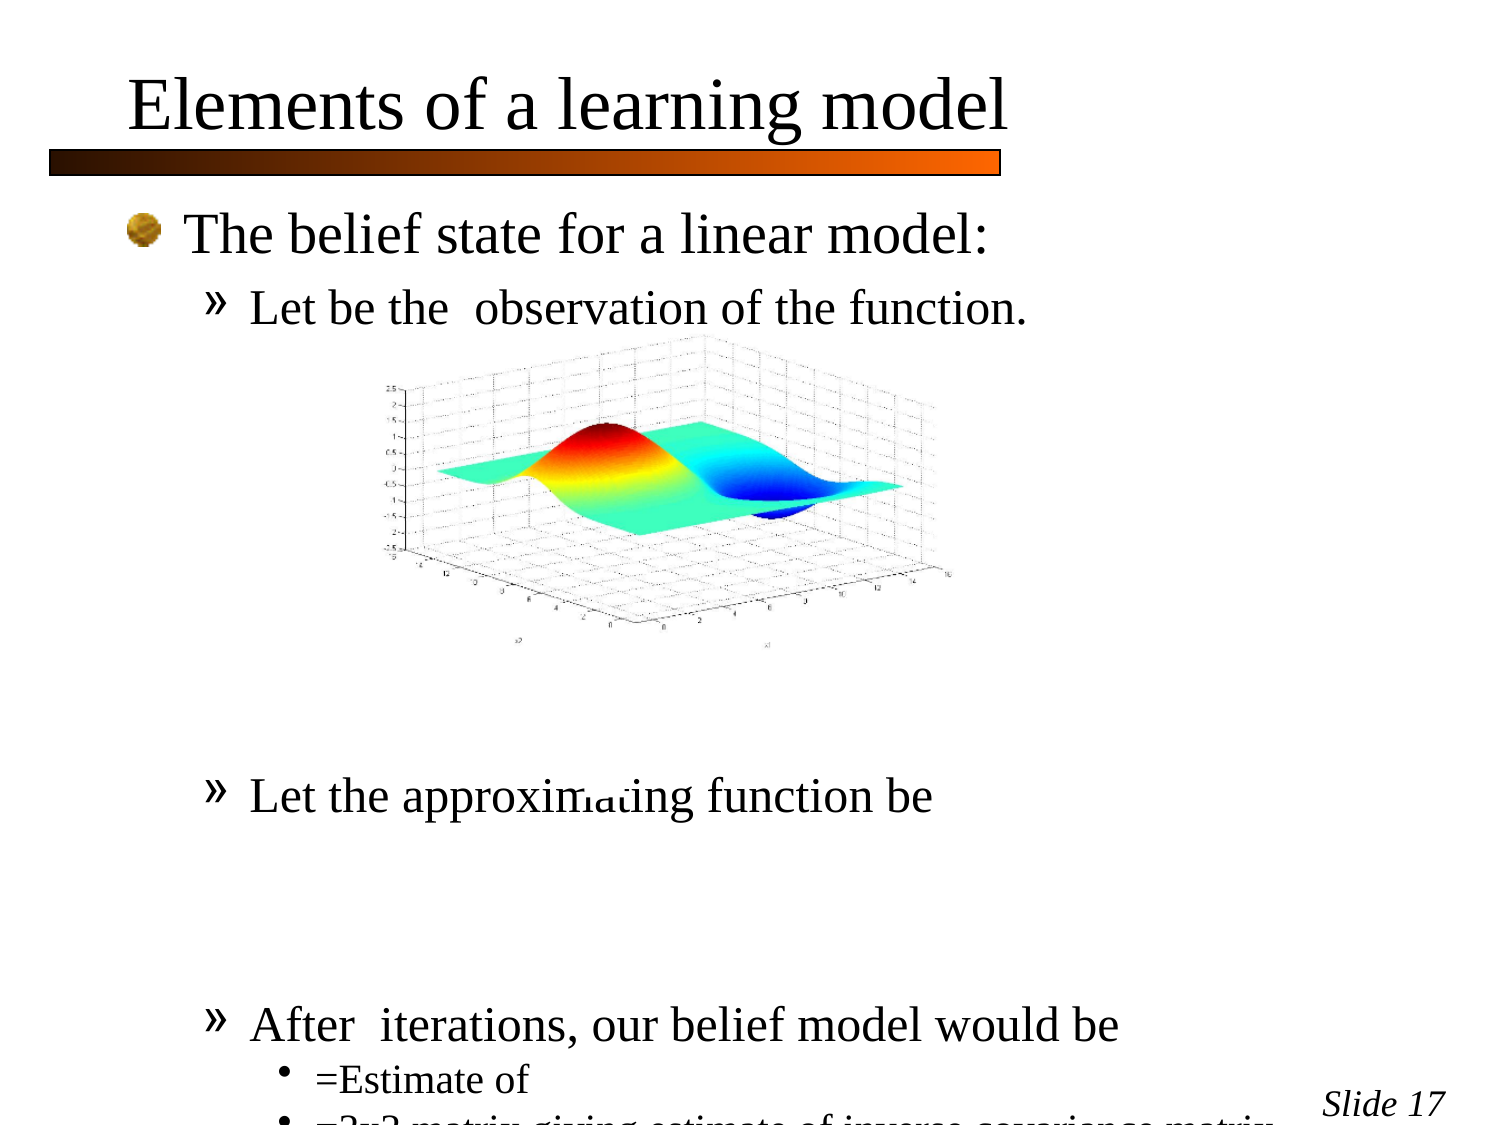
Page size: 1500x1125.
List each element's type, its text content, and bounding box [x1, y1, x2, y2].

text_box Slide 17 [1227, 1071, 1500, 1125]
picture [316, 308, 1001, 663]
picture [127, 213, 161, 247]
title Elements of a learning model [112, 50, 1388, 150]
